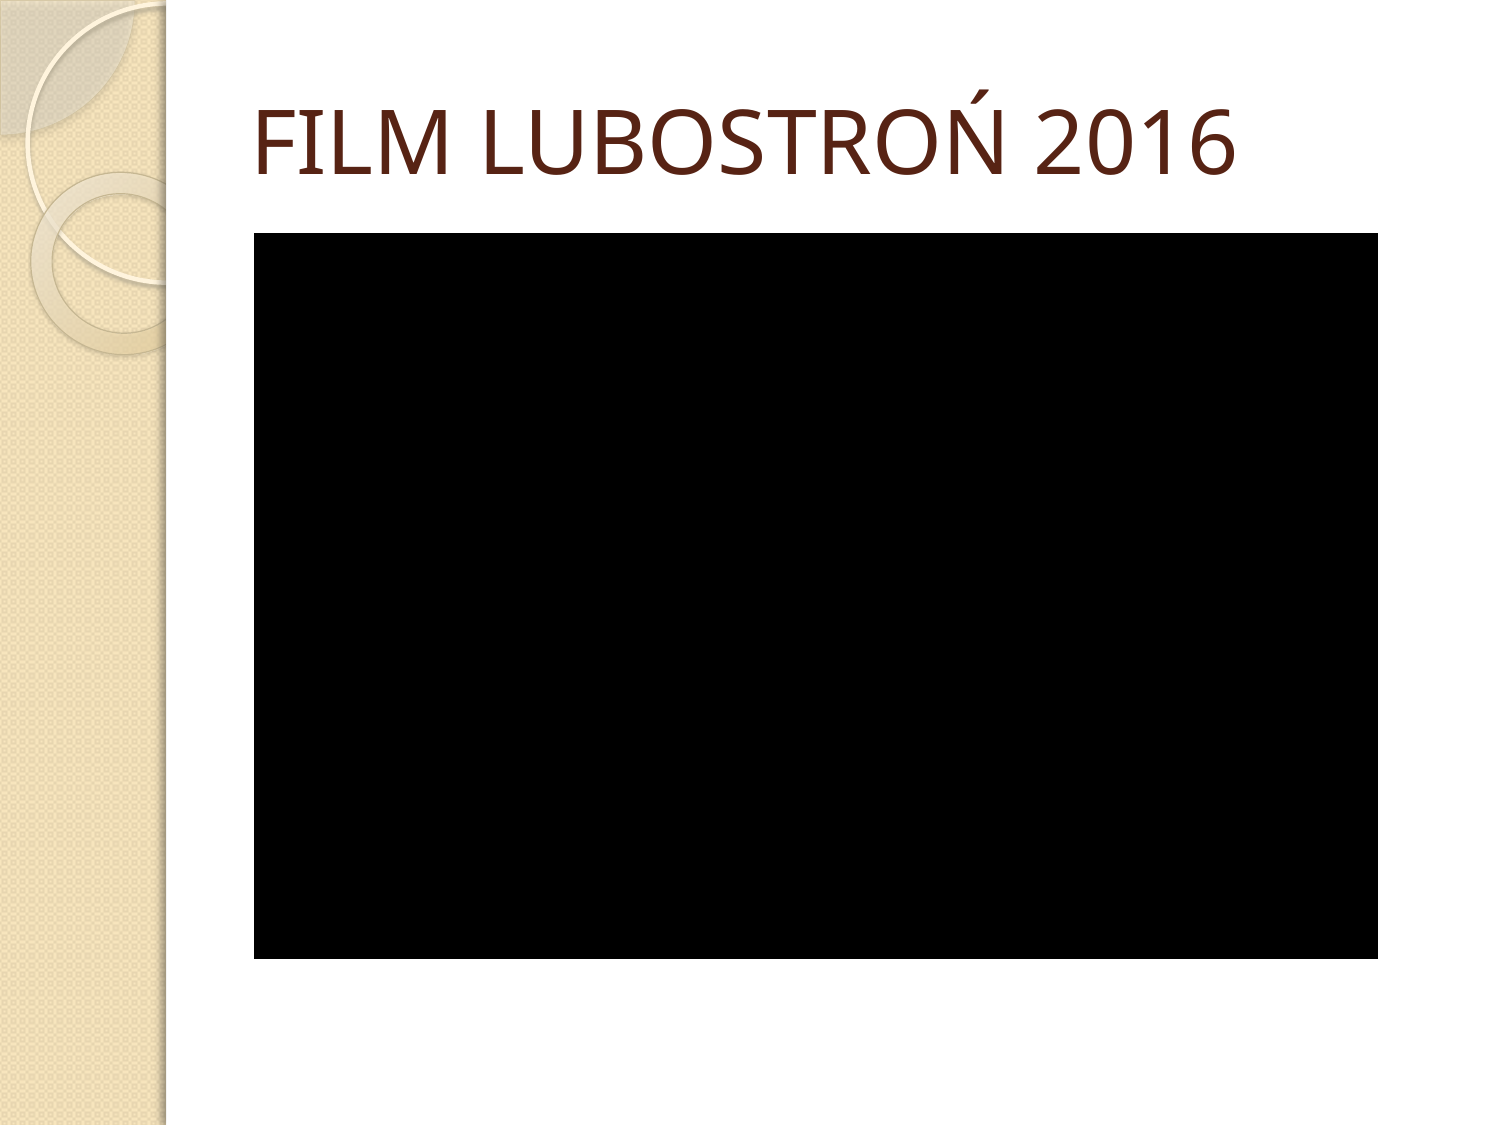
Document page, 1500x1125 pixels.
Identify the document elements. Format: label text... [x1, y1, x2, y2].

title FILM LUBOSTROŃ 2016 [235, 45, 1466, 233]
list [253, 232, 1380, 960]
